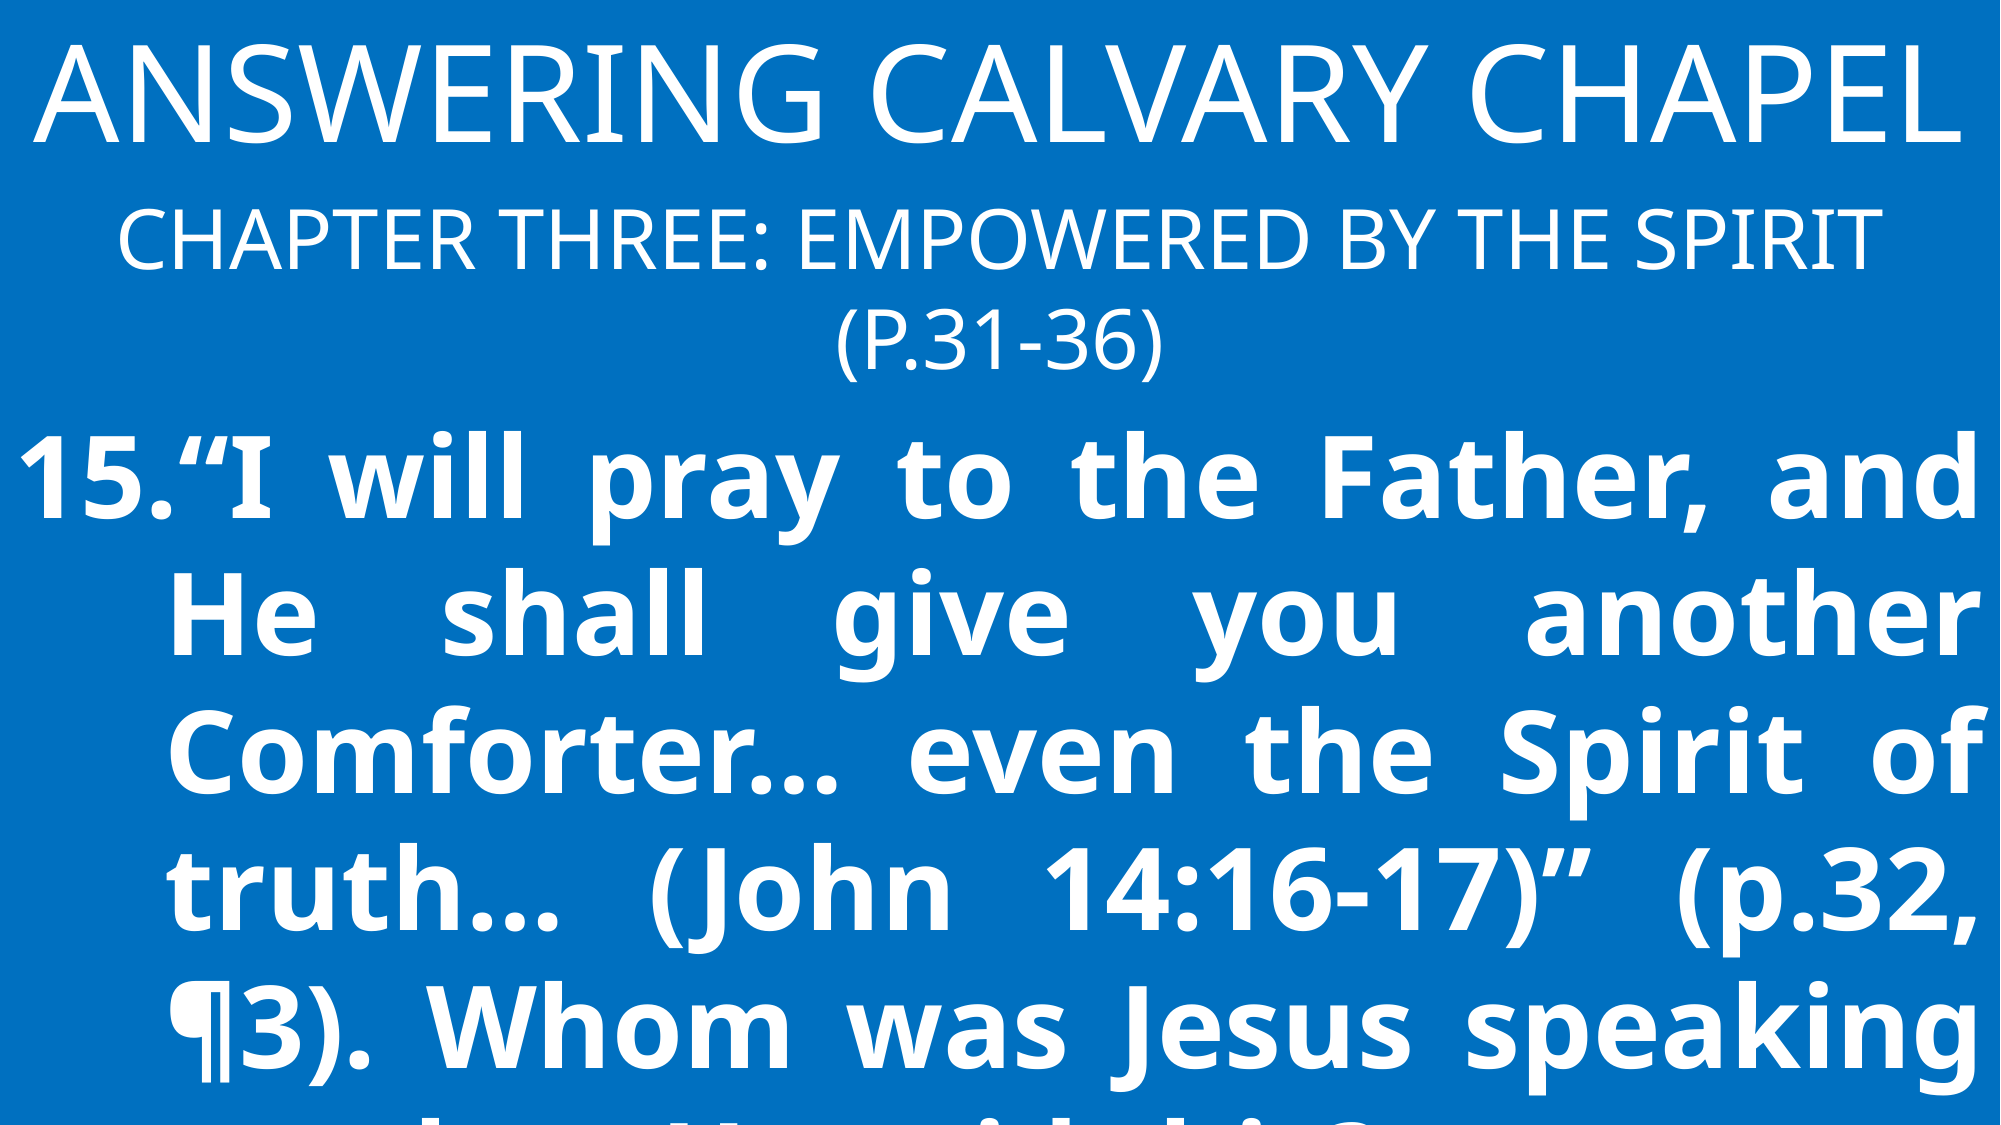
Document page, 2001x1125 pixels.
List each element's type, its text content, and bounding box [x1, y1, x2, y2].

text_box Chapter Three: Empowered by the Spirit (p.31-36) [0, 179, 2000, 394]
text_box “I will pray to the Father, and He shall give you another Comforter… even the Spirit of truth… (John 14:16-17)” (p.32, ¶3). Whom was Jesus speaking to when He said this? [0, 396, 2000, 1125]
text_box Answering Calvary Chapel [0, 0, 2000, 178]
